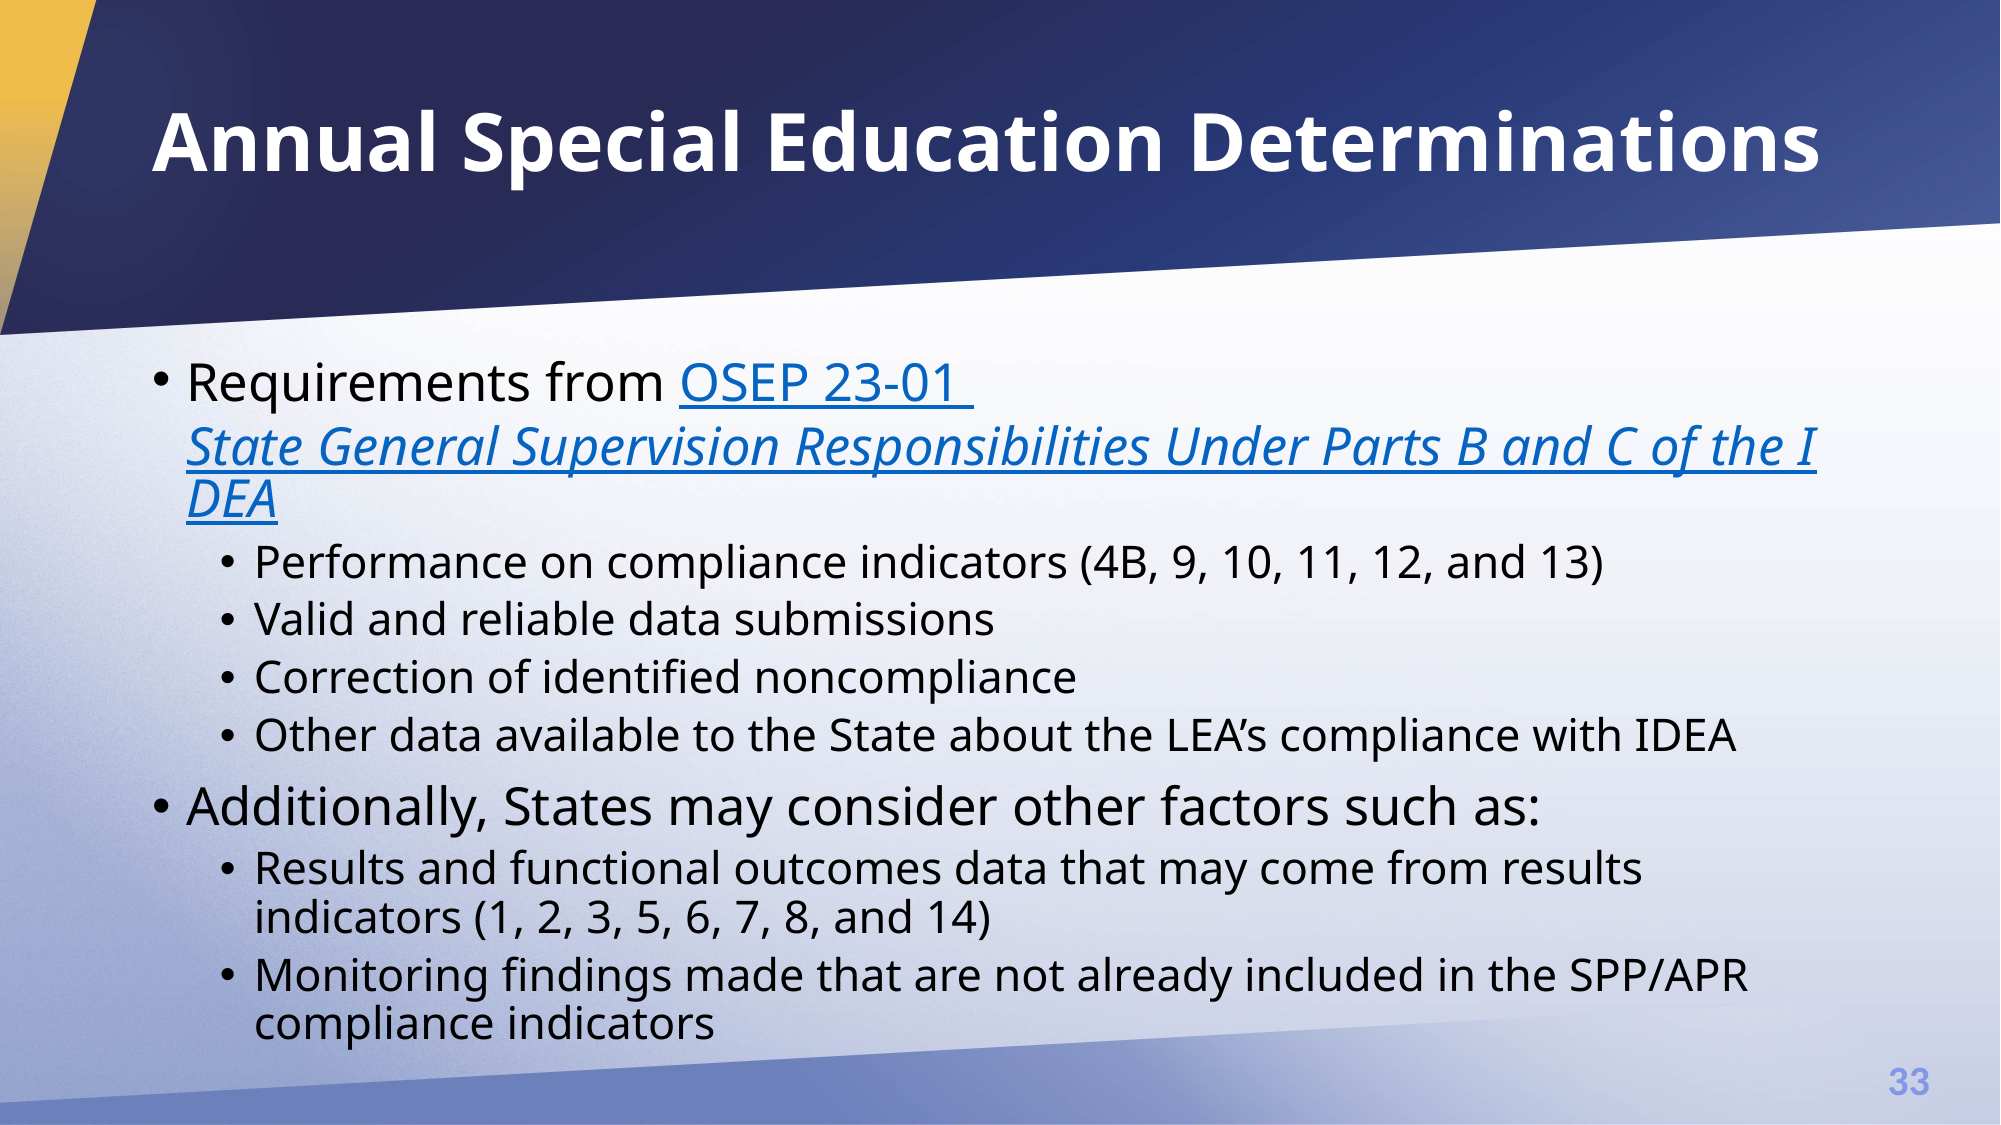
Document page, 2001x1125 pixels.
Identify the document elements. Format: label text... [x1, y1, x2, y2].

list Requirements from OSEP 23-01 State General Supervision Responsibilities Under Parts B and C of the IDEA Performance on compliance indicators (4B, 9, 10, 11, 12, and 13) Valid and reliable data submissions Correction of identified noncompliance Other data available to the State about the LEA’s compliance with IDEA Additionally, States may consider other factors such as: Results and functional outcomes data that may come from results indicators (1, 2, 3, 5, 6, 7, 8, and 14) Monitoring findings made that are not already included in the SPP/APR compliance indicators [137, 342, 1863, 1008]
title Annual Special Education Determinations [137, 59, 1863, 231]
picture [0, 0, 2000, 1125]
